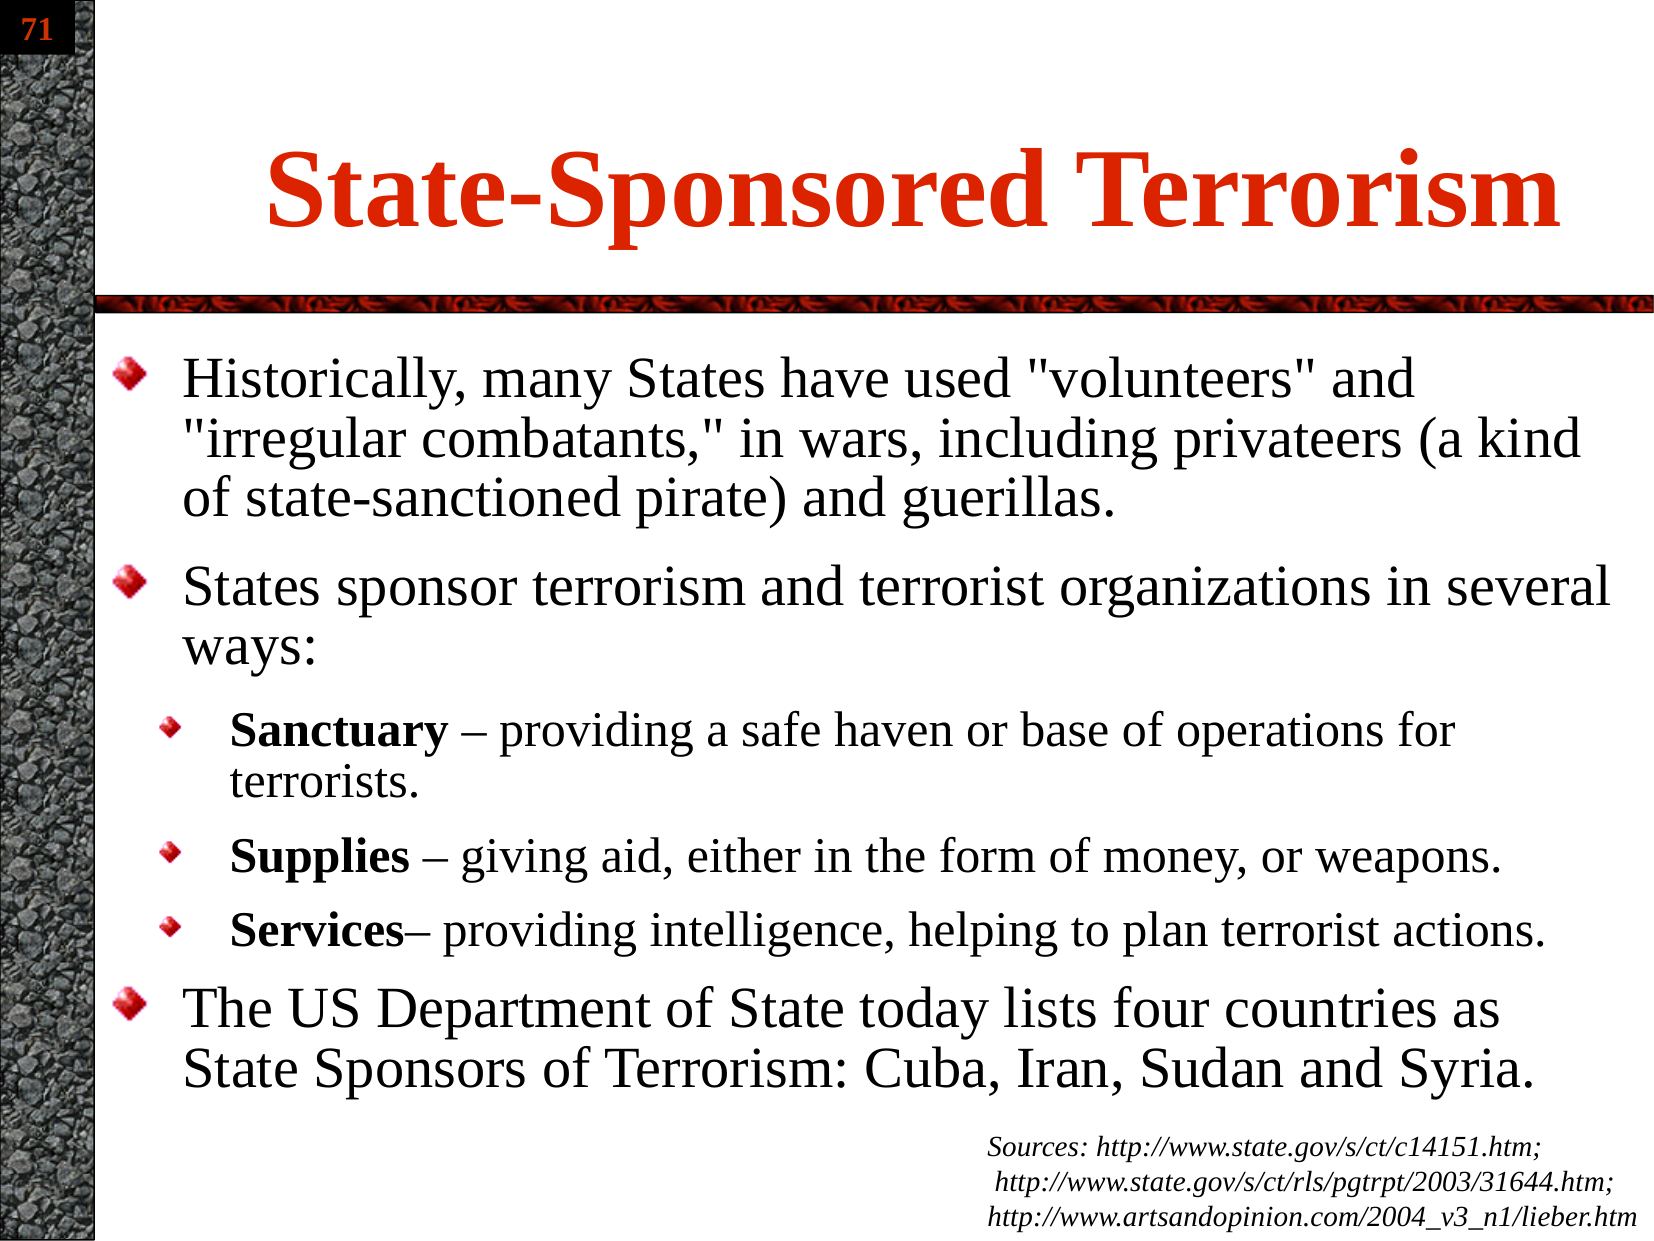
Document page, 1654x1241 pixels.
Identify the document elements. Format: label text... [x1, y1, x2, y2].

list Historically, many States have used "volunteers" and "irregular combatants," in wars, including privateers (a kind of state-sanctioned pirate) and guerillas. States sponsor terrorism and terrorist organizations in several ways: Sanctuary – providing a safe haven or base of operations for terrorists. Supplies – giving aid, either in the form of money, or weapons. Services– providing intelligence, helping to plan terrorist actions. The US Department of State today lists four countries as State Sponsors of Terrorism: Cuba, Iran, Sudan and Syria. [99, 350, 1625, 1150]
picture [111, 563, 150, 602]
picture [97, 297, 1652, 311]
picture [111, 355, 150, 394]
picture [111, 985, 150, 1024]
picture [158, 840, 183, 865]
picture [158, 715, 183, 740]
title State-Sponsored Terrorism [223, 82, 1604, 280]
picture [1, 1, 93, 1239]
text_box Sources: http://www.state.gov/s/ct/c14151.htm; http://www.state.gov/s/ct/rls/pgtrpt/2003/31644.htm; http://www.artsandopinion.com/2004_v3_n1/lieber.htm [972, 1120, 1654, 1240]
picture [158, 915, 183, 939]
